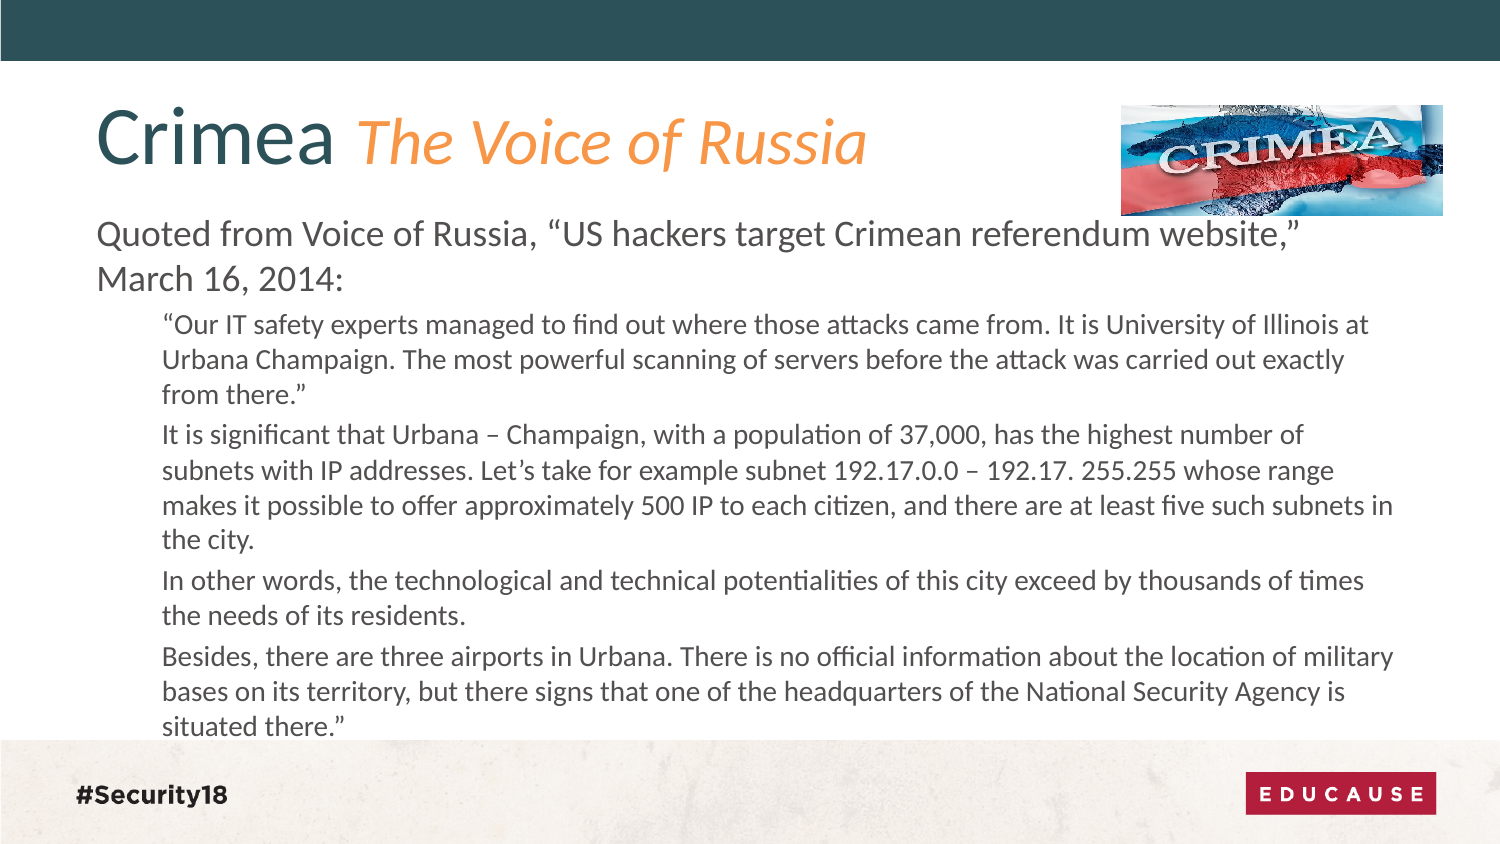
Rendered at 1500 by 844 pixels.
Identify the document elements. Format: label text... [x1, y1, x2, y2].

title Crimea The Voice of Russia [81, 73, 1420, 216]
picture [0, 0, 1500, 844]
list Quoted from Voice of Russia, “US hackers target Crimean referendum website,” March 16, 2014: “Our IT safety experts managed to find out where those attacks came from. It is University of Illinois at Urbana Champaign. The most powerful scanning of servers before the attack was carried out exactly from there.” It is significant that Urbana – Champaign, with a population of 37,000, has the highest number of subnets with IP addresses. Let’s take for example subnet 192.17.0.0 – 192.17. 255.255 whose range makes it possible to offer approximately 500 IP to each citizen, and there are at least five such subnets in the city. In other words, the technological and technical potentialities of this city exceed by thousands of times the needs of its residents. Besides, there are three airports in Urbana. There is no official information about the location of military bases on its territory, but there signs that one of the headquarters of the National Security Agency is situated there.” [81, 216, 1420, 728]
